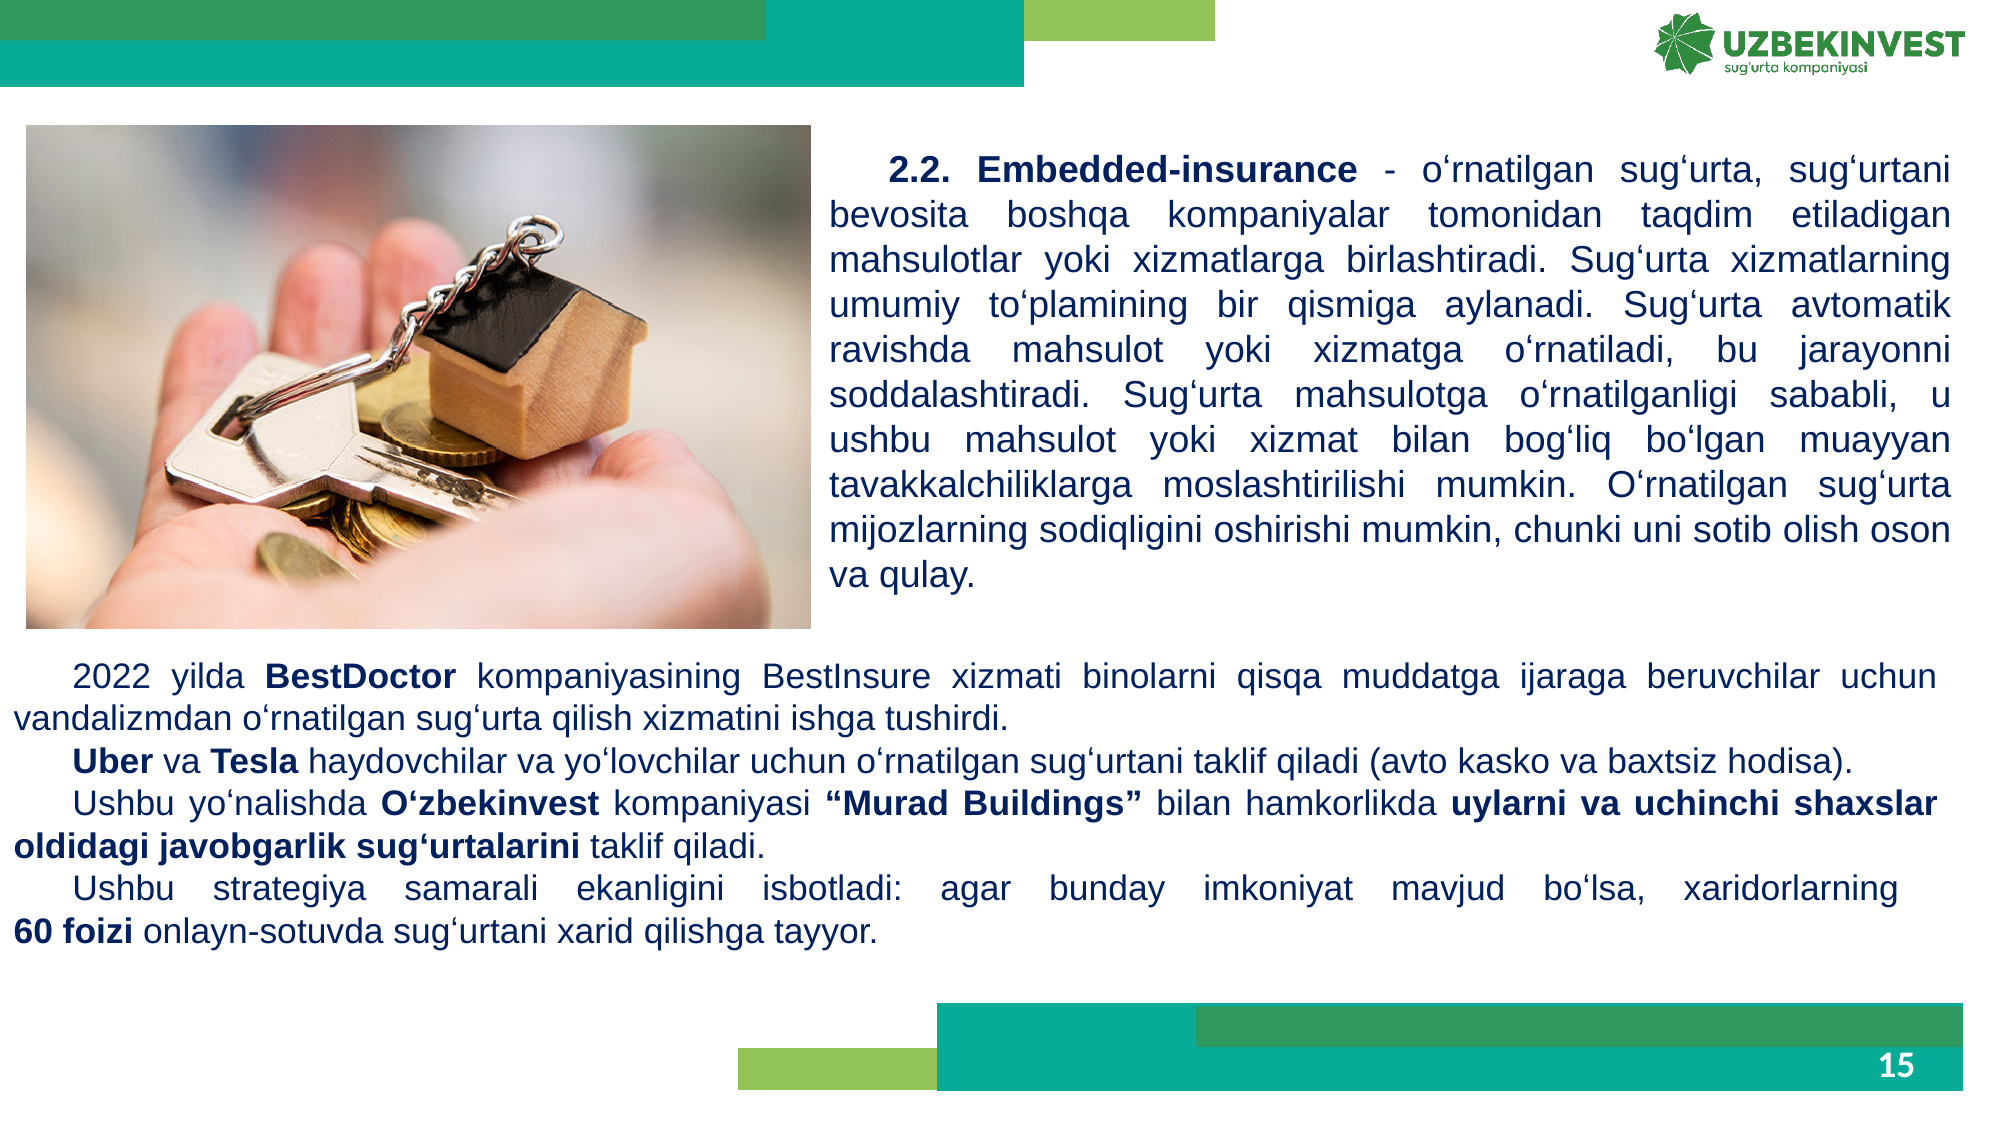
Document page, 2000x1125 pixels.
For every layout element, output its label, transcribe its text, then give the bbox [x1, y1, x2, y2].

picture [26, 125, 812, 629]
picture [1654, 12, 1965, 75]
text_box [1196, 1006, 1963, 1047]
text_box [0, 0, 1024, 87]
text_box 2.2. Embedded-insurance - oʻrnatilgan sugʻurta, sugʻurtani bevosita boshqa kompaniyalar tomonidan taqdim etiladigan mahsulotlar yoki xizmatlarga birlashtiradi. Sugʻurta xizmatlarning umumiy toʻplamining bir qismiga aylanadi. Sugʻurta avtomatik ravishda mahsulot yoki xizmatga oʻrnatiladi, bu jarayonni soddalashtiradi. Sugʻurta mahsulotga oʻrnatilganligi sababli, u ushbu mahsulot yoki xizmat bilan bogʻliq boʻlgan muayyan tavakkalchiliklarga moslashtirilishi mumkin. Oʻrnatilgan sugʻurta mijozlarning sodiqligini oshirishi mumkin, chunki uni sotib olish oson va qulay. [814, 137, 1967, 648]
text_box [0, 0, 767, 41]
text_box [937, 1003, 1963, 1091]
text_box [738, 1048, 932, 1090]
text_box [1024, 0, 1215, 41]
text_box 2022 yilda BestDoctor kompaniyasining BestInsure xizmati binolarni qisqa muddatga ijaraga beruvchilar uchun vandalizmdan oʻrnatilgan sugʻurta qilish xizmatini ishga tushirdi. Uber va Tesla haydovchilar va yoʻlovchilar uchun oʻrnatilgan sugʻurtani taklif qiladi (avto kasko va baxtsiz hodisa). Ushbu yoʻnalishda Oʻzbekinvest kompaniyasi “Murad Buildings” bilan hamkorlikda uylarni va uchinchi shaxslar oldidagi javobgarlik sugʻurtalarini taklif qiladi. Ushbu strategiya samarali ekanligini isbotladi: agar bunday imkoniyat mavjud boʻlsa, xaridorlarning 60 foizi onlayn-sotuvda sugʻurtani xarid qilishga tayyor. [0, 645, 1953, 958]
